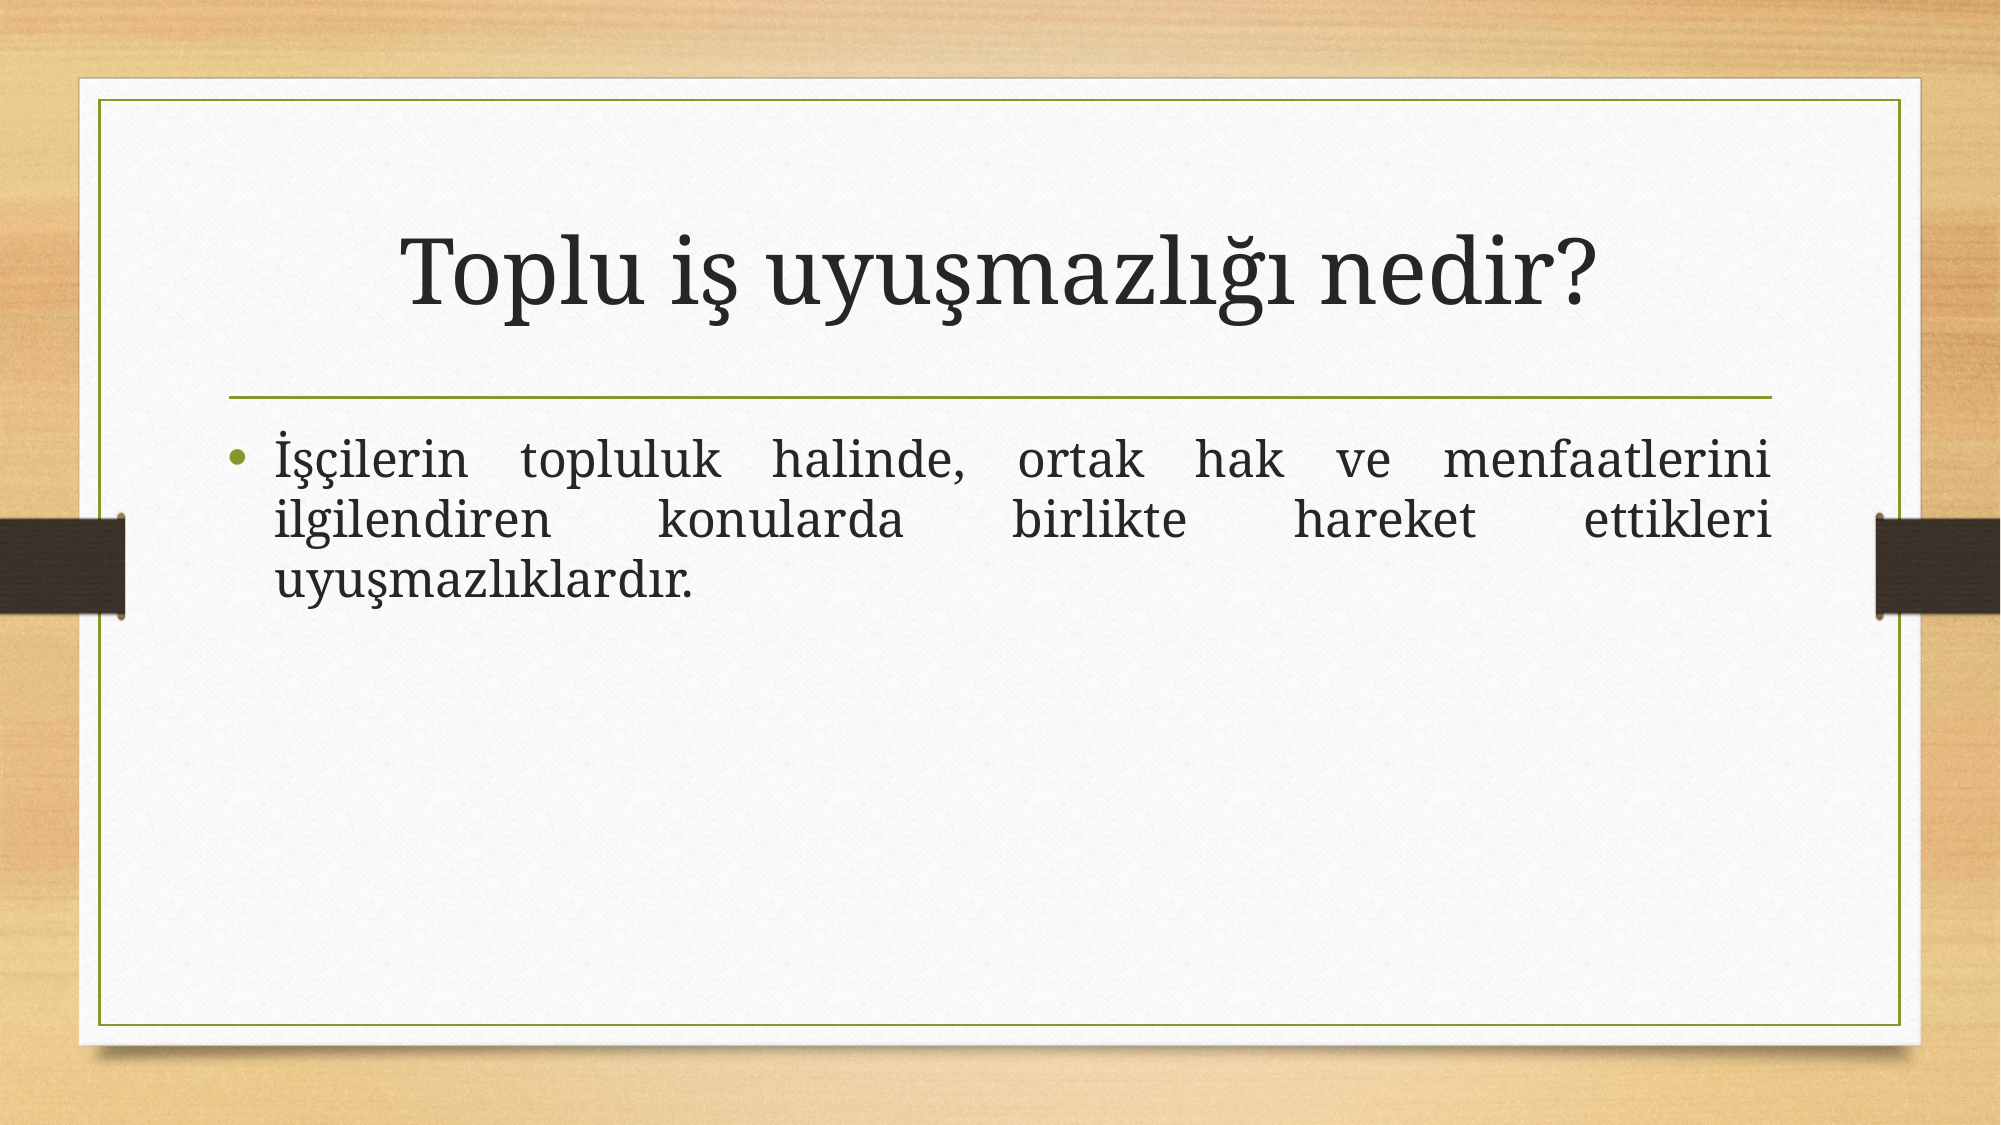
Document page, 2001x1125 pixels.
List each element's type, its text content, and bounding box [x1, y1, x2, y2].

title Toplu iş uyuşmazlığı nedir? [212, 161, 1788, 375]
picture [0, 0, 2001, 1125]
list İşçilerin topluluk halinde, ortak hak ve menfaatlerini ilgilendiren konularda birlikte hareket ettikleri uyuşmazlıklardır. [212, 419, 1788, 964]
